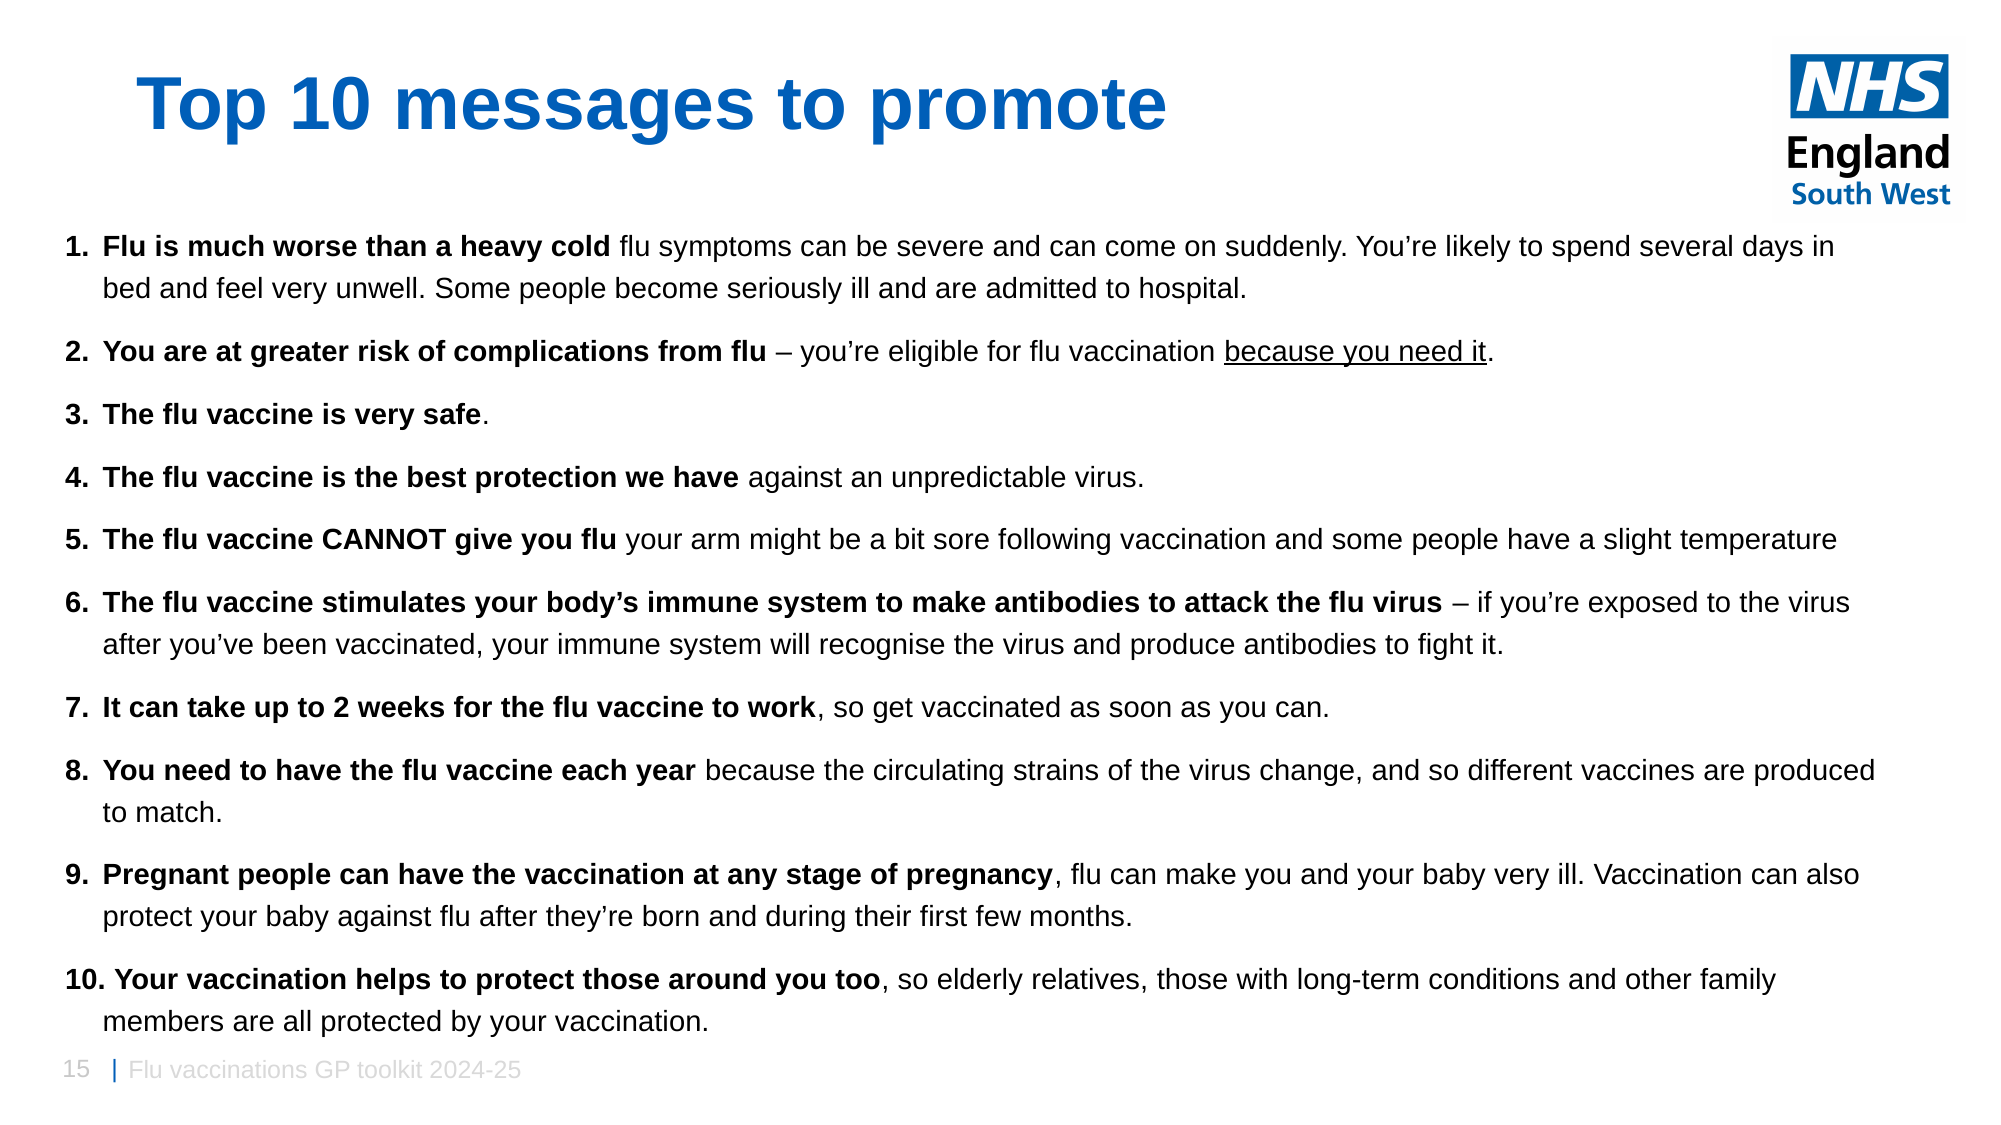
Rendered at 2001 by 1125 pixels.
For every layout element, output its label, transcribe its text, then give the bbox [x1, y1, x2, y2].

footer Flu vaccinations GP toolkit 2024-25 [113, 1038, 1053, 1099]
list Flu is much worse than a heavy cold flu symptoms can be severe and can come on suddenly. You’re likely to spend several days in bed and feel very unwell. Some people become seriously ill and are admitted to hospital. You are at greater risk of complications from flu – you’re eligible for flu vaccination because you need it. The flu vaccine is very safe. The flu vaccine is the best protection we have against an unpredictable virus. The flu vaccine CANNOT give you flu your arm might be a bit sore following vaccination and some people have a slight temperature The flu vaccine stimulates your body’s immune system to make antibodies to attack the flu virus – if you’re exposed to the virus after you’ve been vaccinated, your immune system will recognise the virus and produce antibodies to fight it. It can take up to 2 weeks for the flu vaccine to work, so get vaccinated as soon as you can. You need to have the flu vaccine each year because the circulating strains of the virus change, and so different vaccines are produced to match. Pregnant people can have the vaccination at any stage of pregnancy, flu can make you and your baby very ill. Vaccination can also protect your baby against flu after they’re born and during their first few months. Your vaccination helps to protect those around you too, so elderly relatives, those with long-term conditions and other family members are all protected by your vaccination. [50, 213, 1906, 999]
picture [1772, 36, 1966, 223]
title Top 10 messages to promote [121, 55, 1868, 156]
